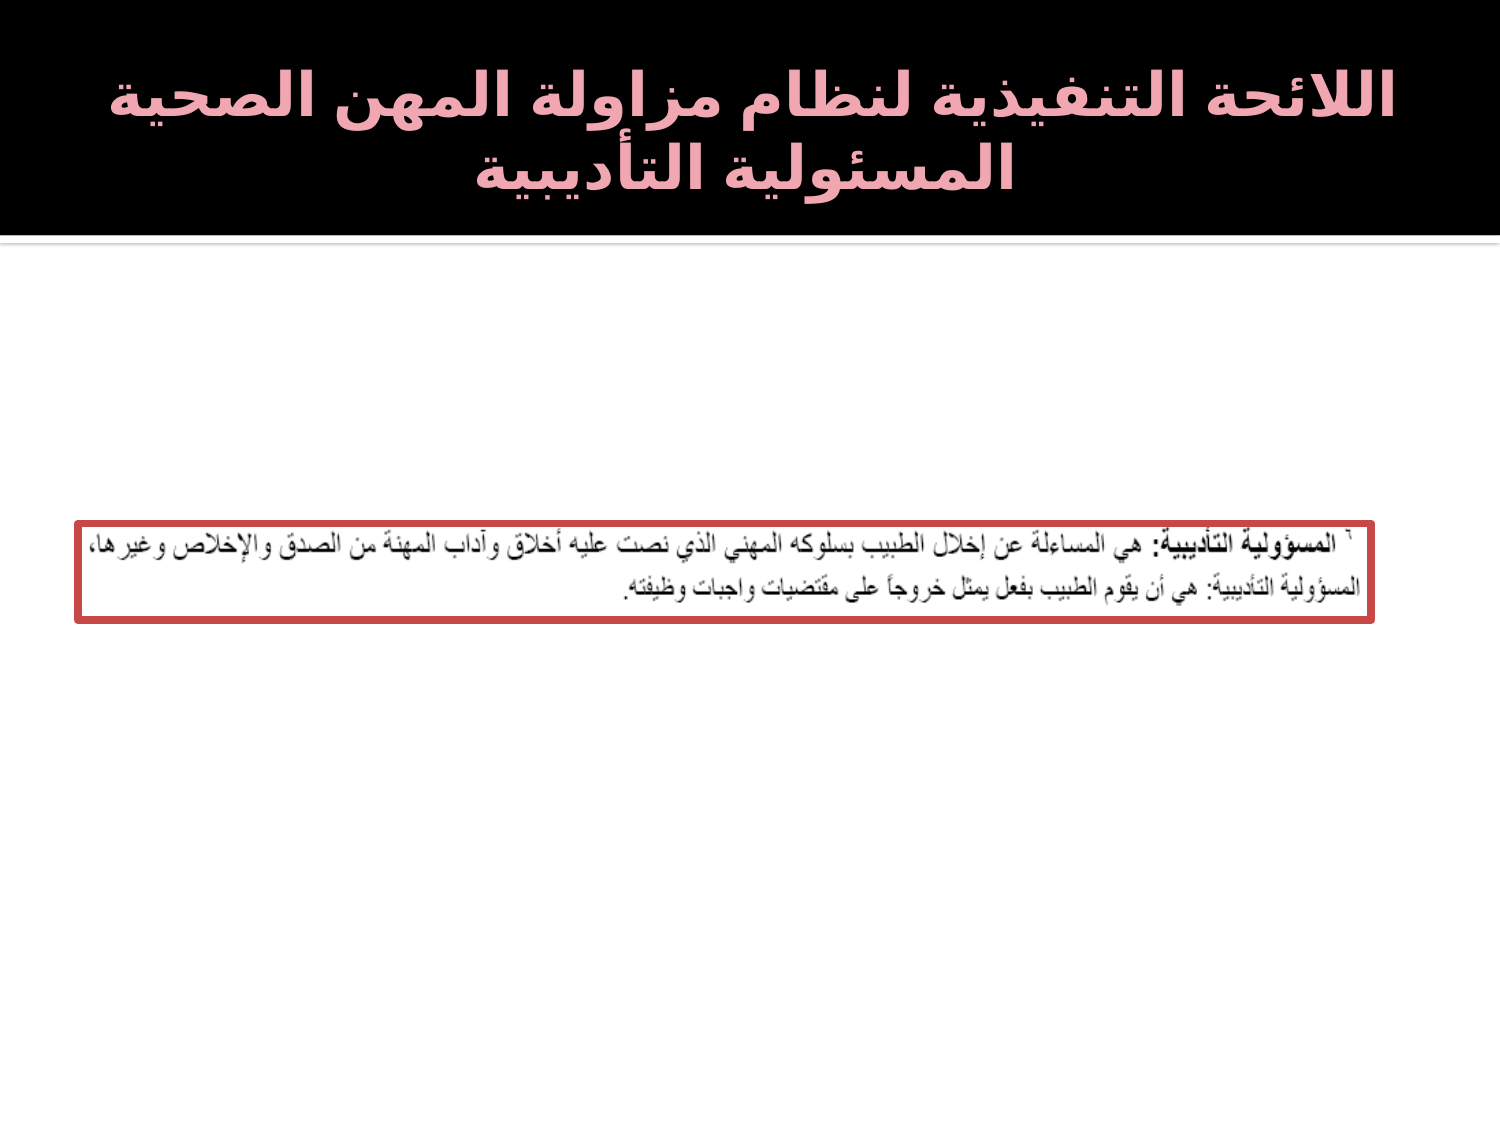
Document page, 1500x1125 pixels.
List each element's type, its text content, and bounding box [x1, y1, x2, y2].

title اللائحة التنفيذية لنظام مزاولة المهن الصحية المسئولية التأديبية [75, 25, 1425, 231]
picture [81, 527, 1368, 617]
